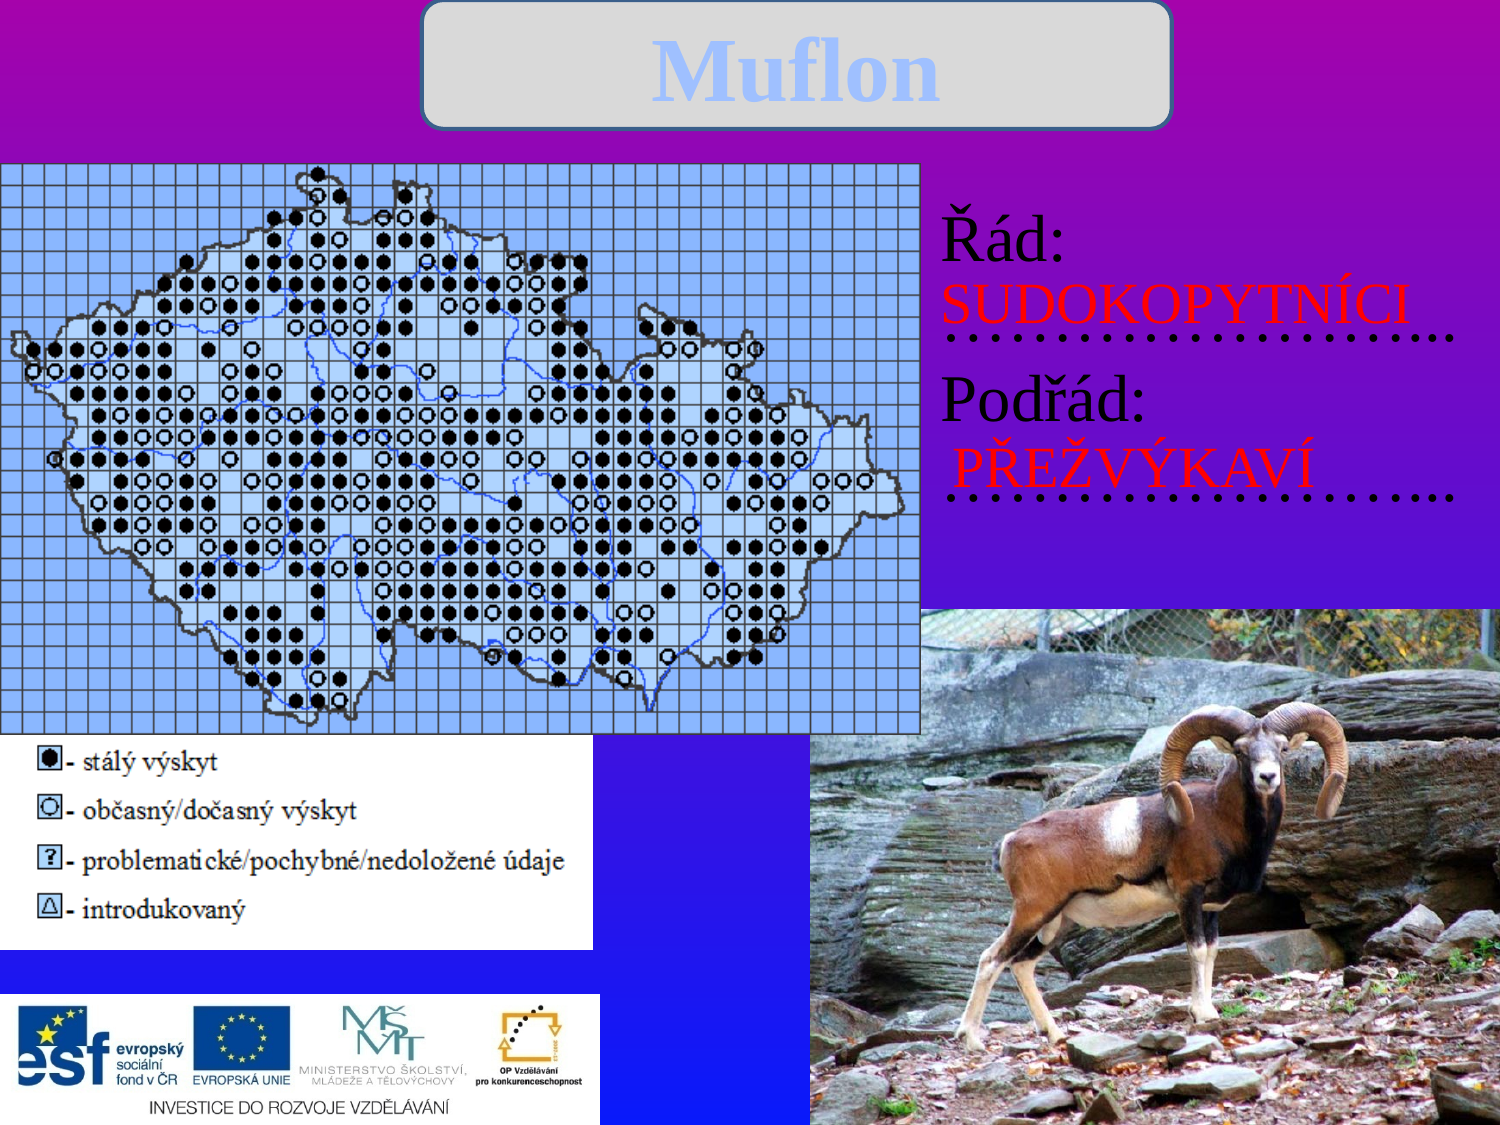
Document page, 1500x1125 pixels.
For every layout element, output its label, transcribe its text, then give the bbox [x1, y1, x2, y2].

picture [0, 163, 1500, 1125]
text_box SUDOKOPYTNÍCI [925, 257, 1454, 343]
picture [0, 993, 601, 1125]
text_box Muflon [419, 0, 1174, 132]
text_box Řád: …………………... Podřád: …………………... [925, 187, 1500, 522]
text_box PŘEŽVÝKAVÍ [937, 421, 1465, 507]
